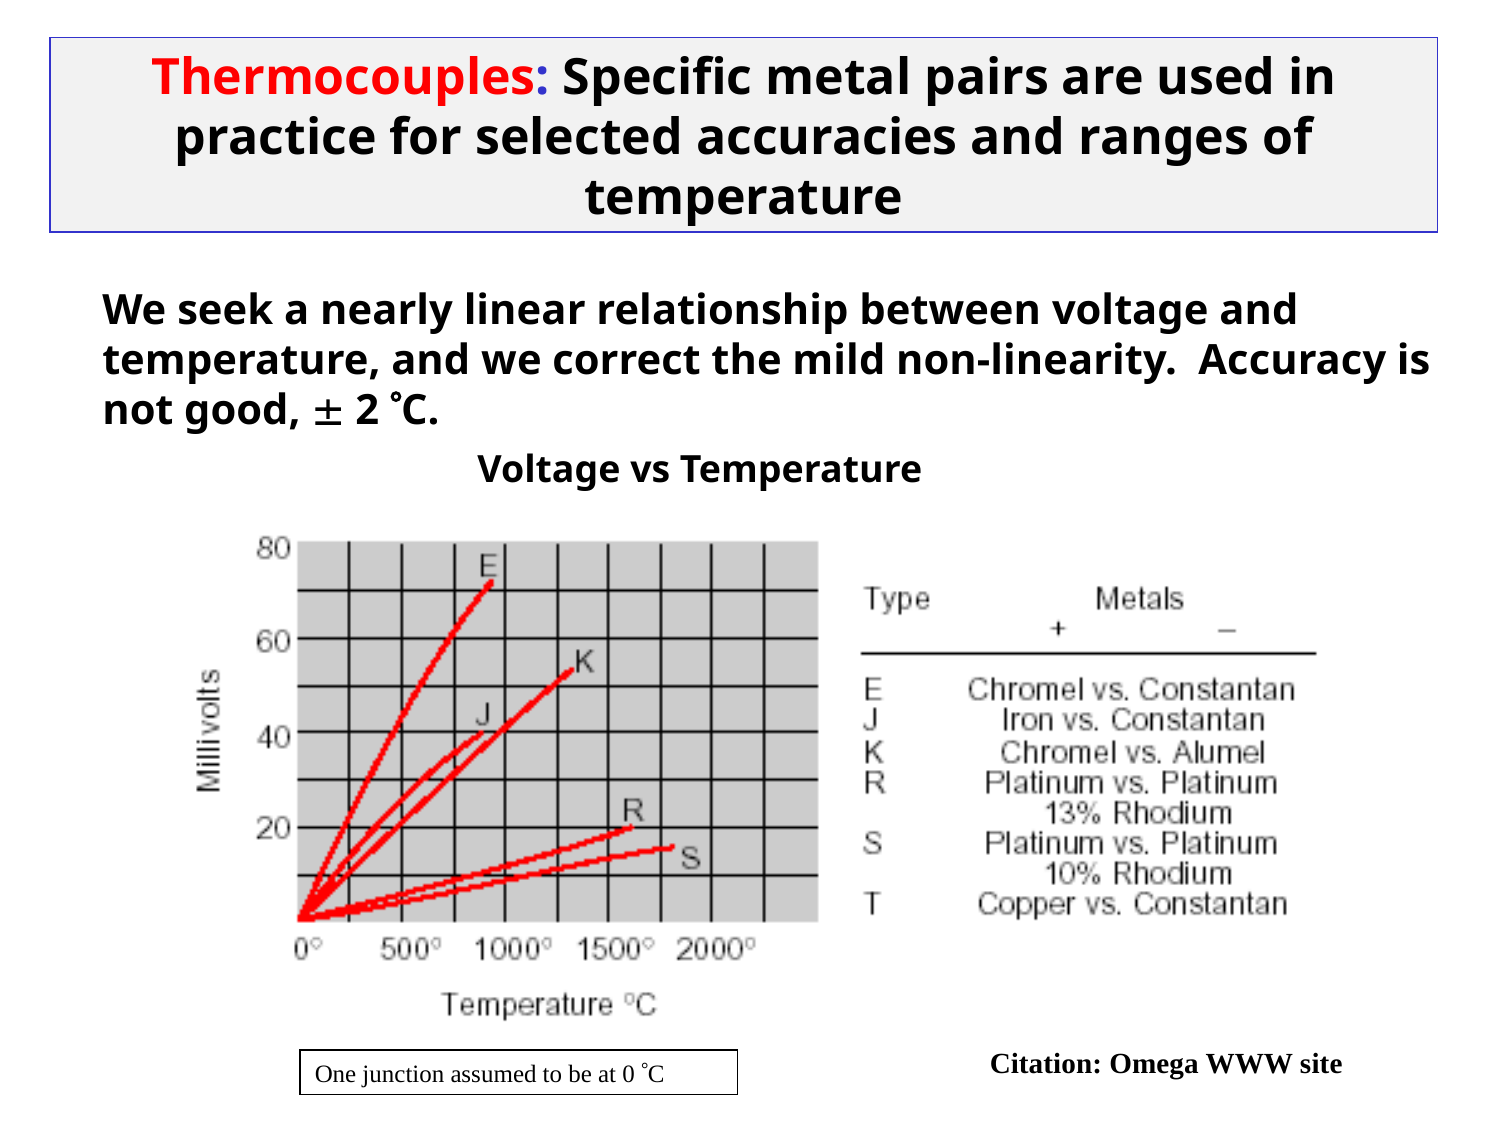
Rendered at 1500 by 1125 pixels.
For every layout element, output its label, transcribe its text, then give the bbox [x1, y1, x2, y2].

text_box Citation: Omega WWW site [974, 1037, 1500, 1088]
text_box We seek a nearly linear relationship between voltage and temperature, and we correct the mild non-linearity. Accuracy is not good,  2 C. [87, 275, 1463, 440]
text_box Voltage vs Temperature [462, 437, 988, 473]
text_box One junction assumed to be at 0 C [299, 1068, 738, 1095]
picture [112, 474, 1463, 1059]
text_box Thermocouples: Specific metal pairs are used in practice for selected accuracies and ranges of temperature [50, 37, 1438, 233]
